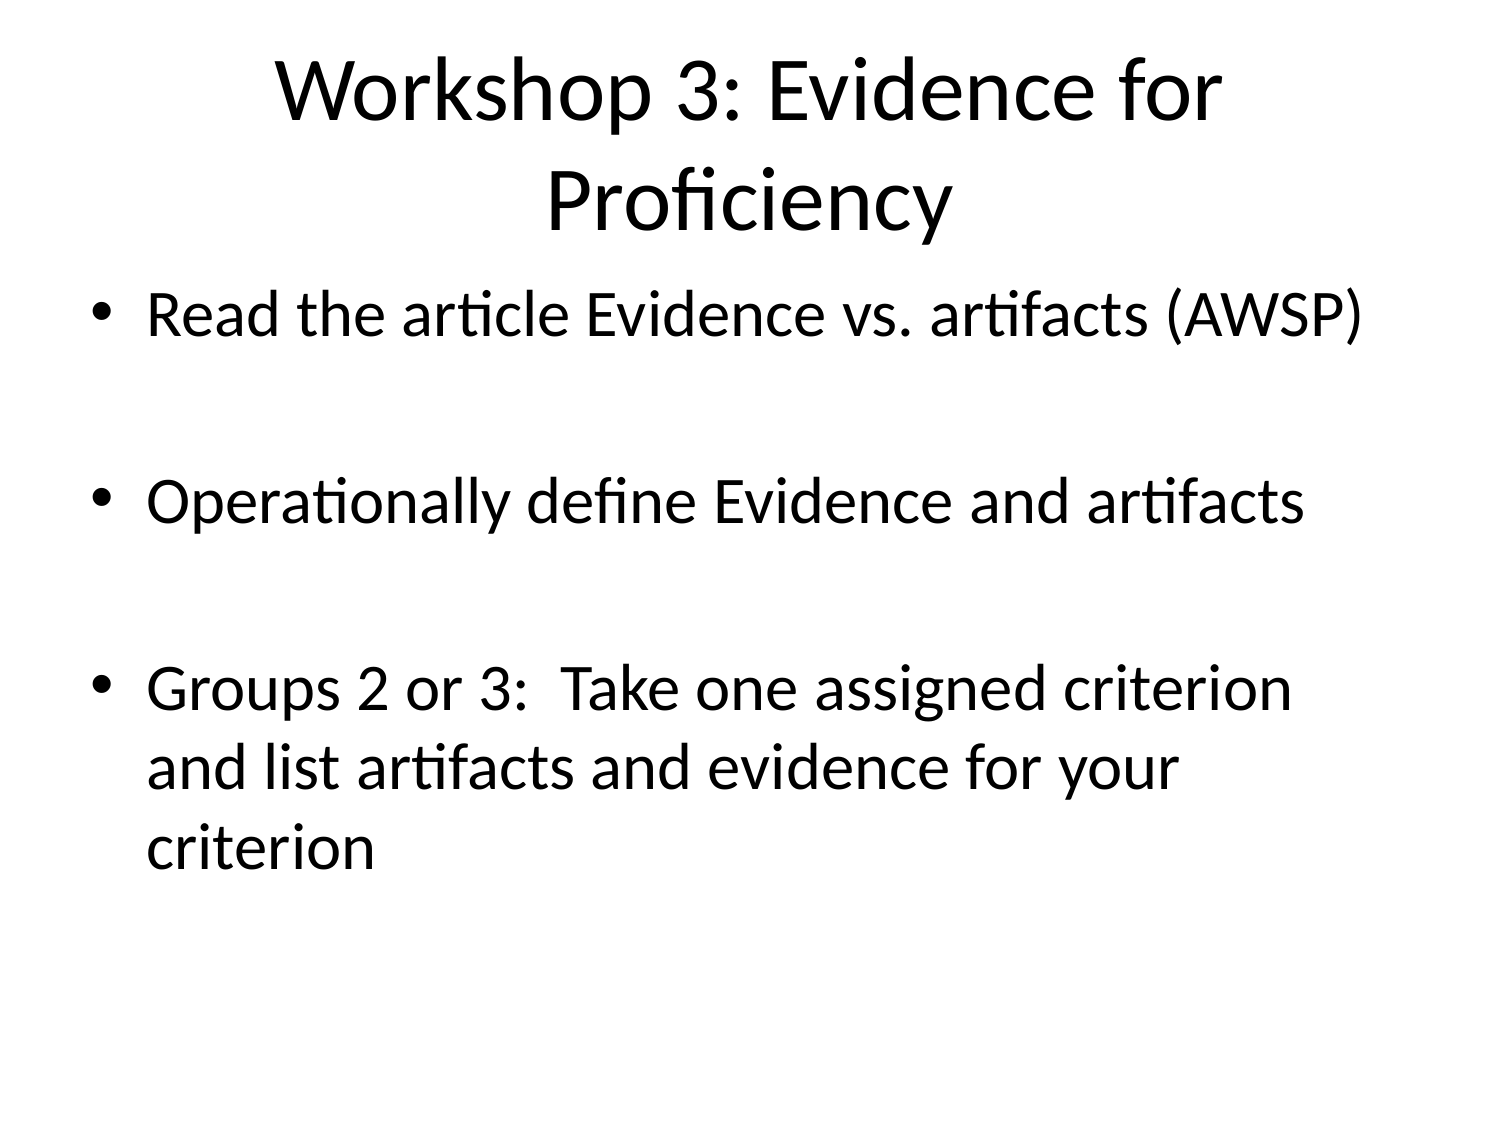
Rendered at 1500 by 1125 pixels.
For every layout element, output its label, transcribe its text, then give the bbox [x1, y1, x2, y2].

list Read the article Evidence vs. artifacts (AWSP) Operationally define Evidence and artifacts Groups 2 or 3: Take one assigned criterion and list artifacts and evidence for your criterion [75, 262, 1425, 1005]
title Workshop 3: Evidence for Proficiency [75, 45, 1425, 233]
